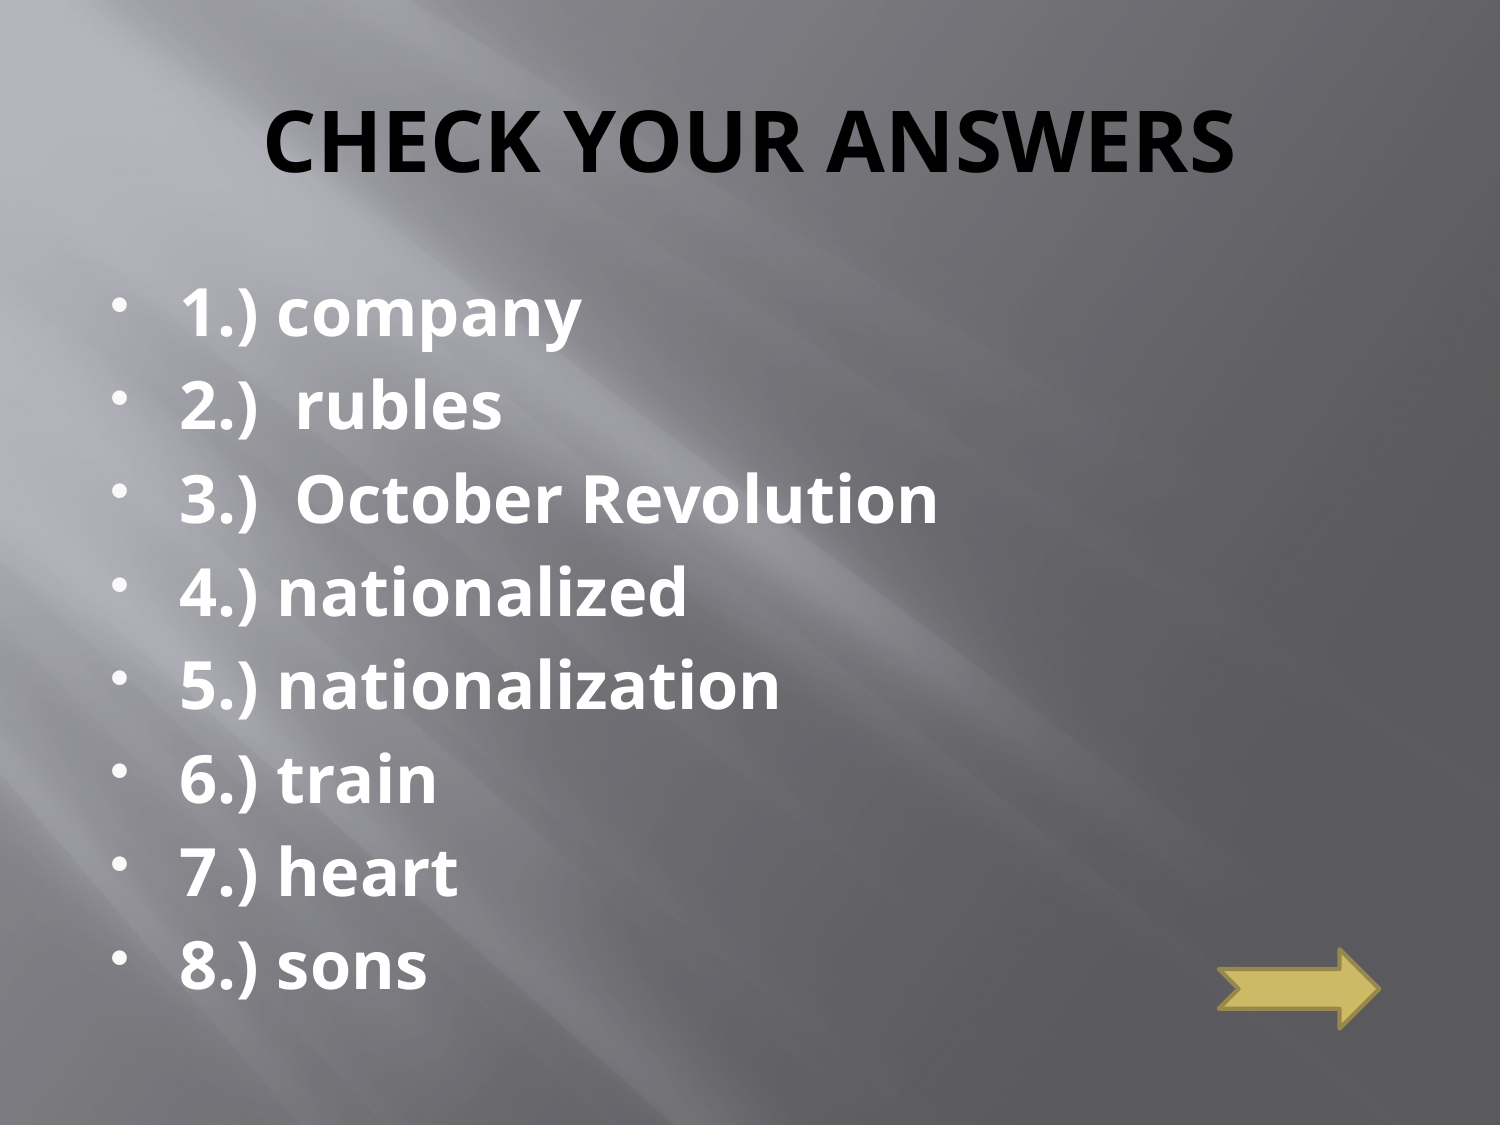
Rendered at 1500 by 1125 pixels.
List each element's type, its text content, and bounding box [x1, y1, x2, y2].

list 1.) company 2.) rubles 3.) October Revolution 4.) nationalized 5.) nationalization 6.) train 7.) heart 8.) sons [75, 262, 1425, 1035]
text_box [1216, 947, 1382, 1031]
title СHECK YOUR ANSWERS [75, 45, 1425, 233]
